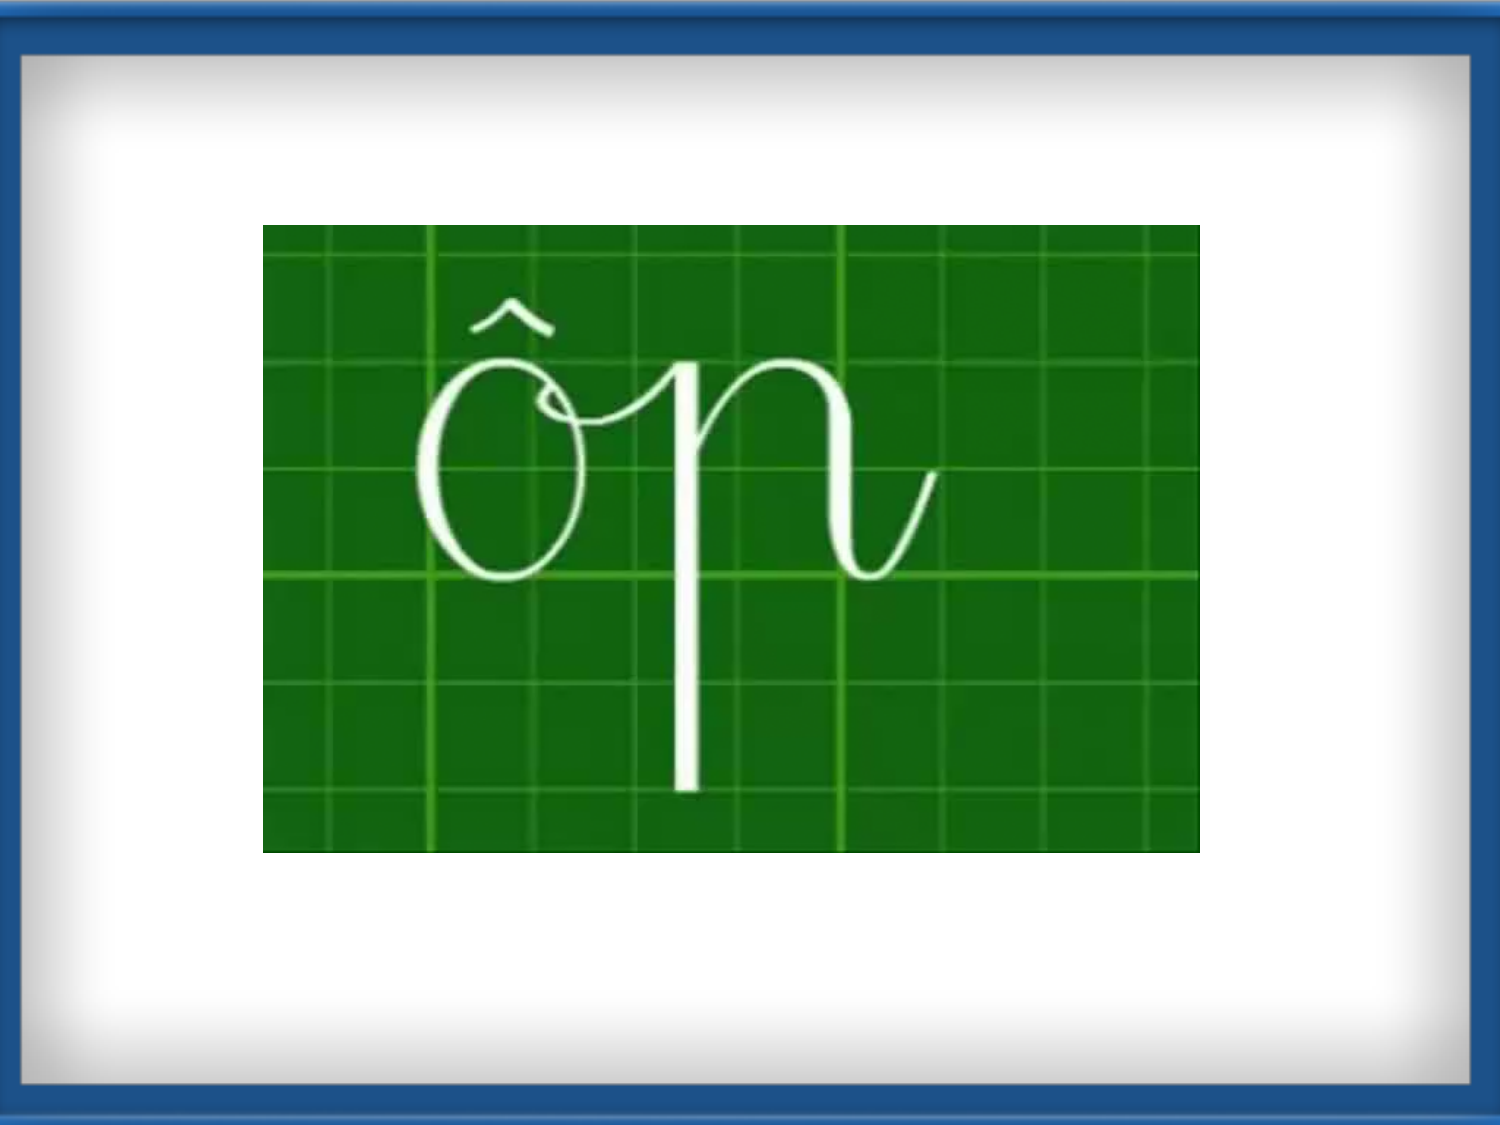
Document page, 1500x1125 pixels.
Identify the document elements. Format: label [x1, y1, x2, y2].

text_box [262, 224, 1200, 854]
picture [0, 0, 1500, 1125]
